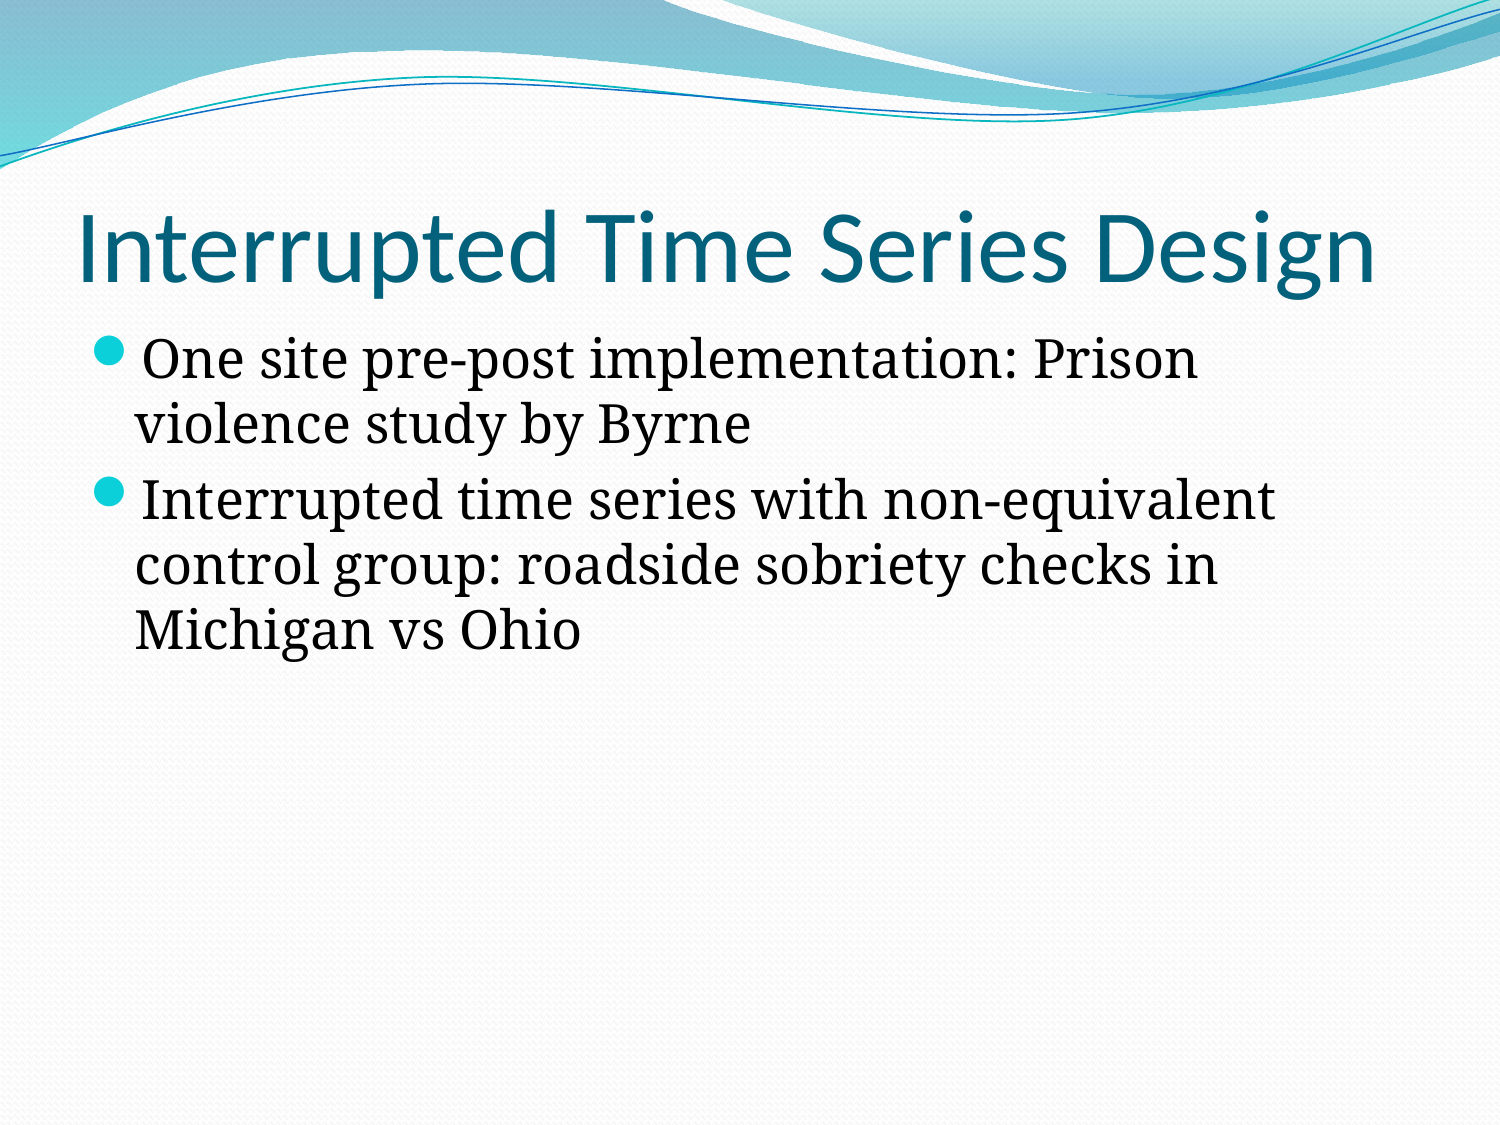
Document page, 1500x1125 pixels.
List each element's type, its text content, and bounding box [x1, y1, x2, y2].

list One site pre-post implementation: Prison violence study by Byrne Interrupted time series with non-equivalent control group: roadside sobriety checks in Michigan vs Ohio [75, 317, 1425, 1038]
title Interrupted Time Series Design [75, 115, 1425, 303]
